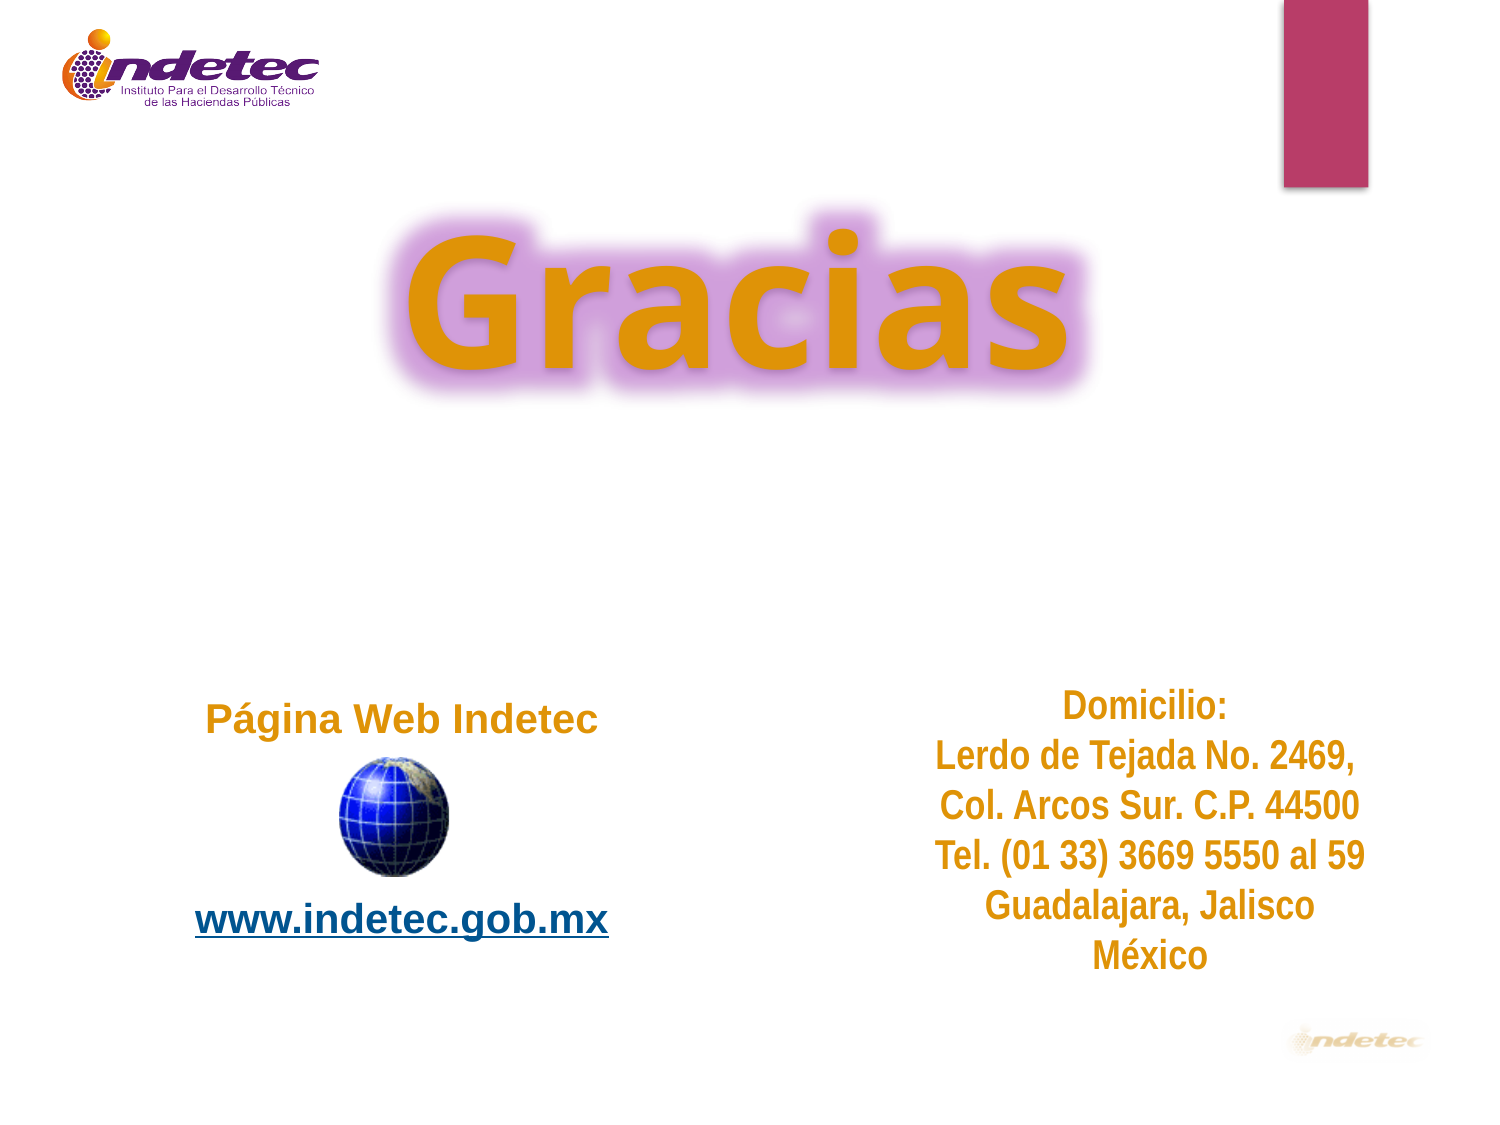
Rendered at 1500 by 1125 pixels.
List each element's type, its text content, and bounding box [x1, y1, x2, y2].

text_box Página Web Indetec www.indetec.gob.mx [130, 684, 674, 950]
picture [338, 757, 452, 877]
picture [62, 29, 321, 112]
text_box Domicilio: Lerdo de Tejada No. 2469, Col. Arcos Sur. C.P. 44500 Tel. (01 33) 3669 5550 al 59 Guadalajara, Jalisco México [839, 670, 1461, 985]
text_box Gracias [290, 222, 1183, 369]
